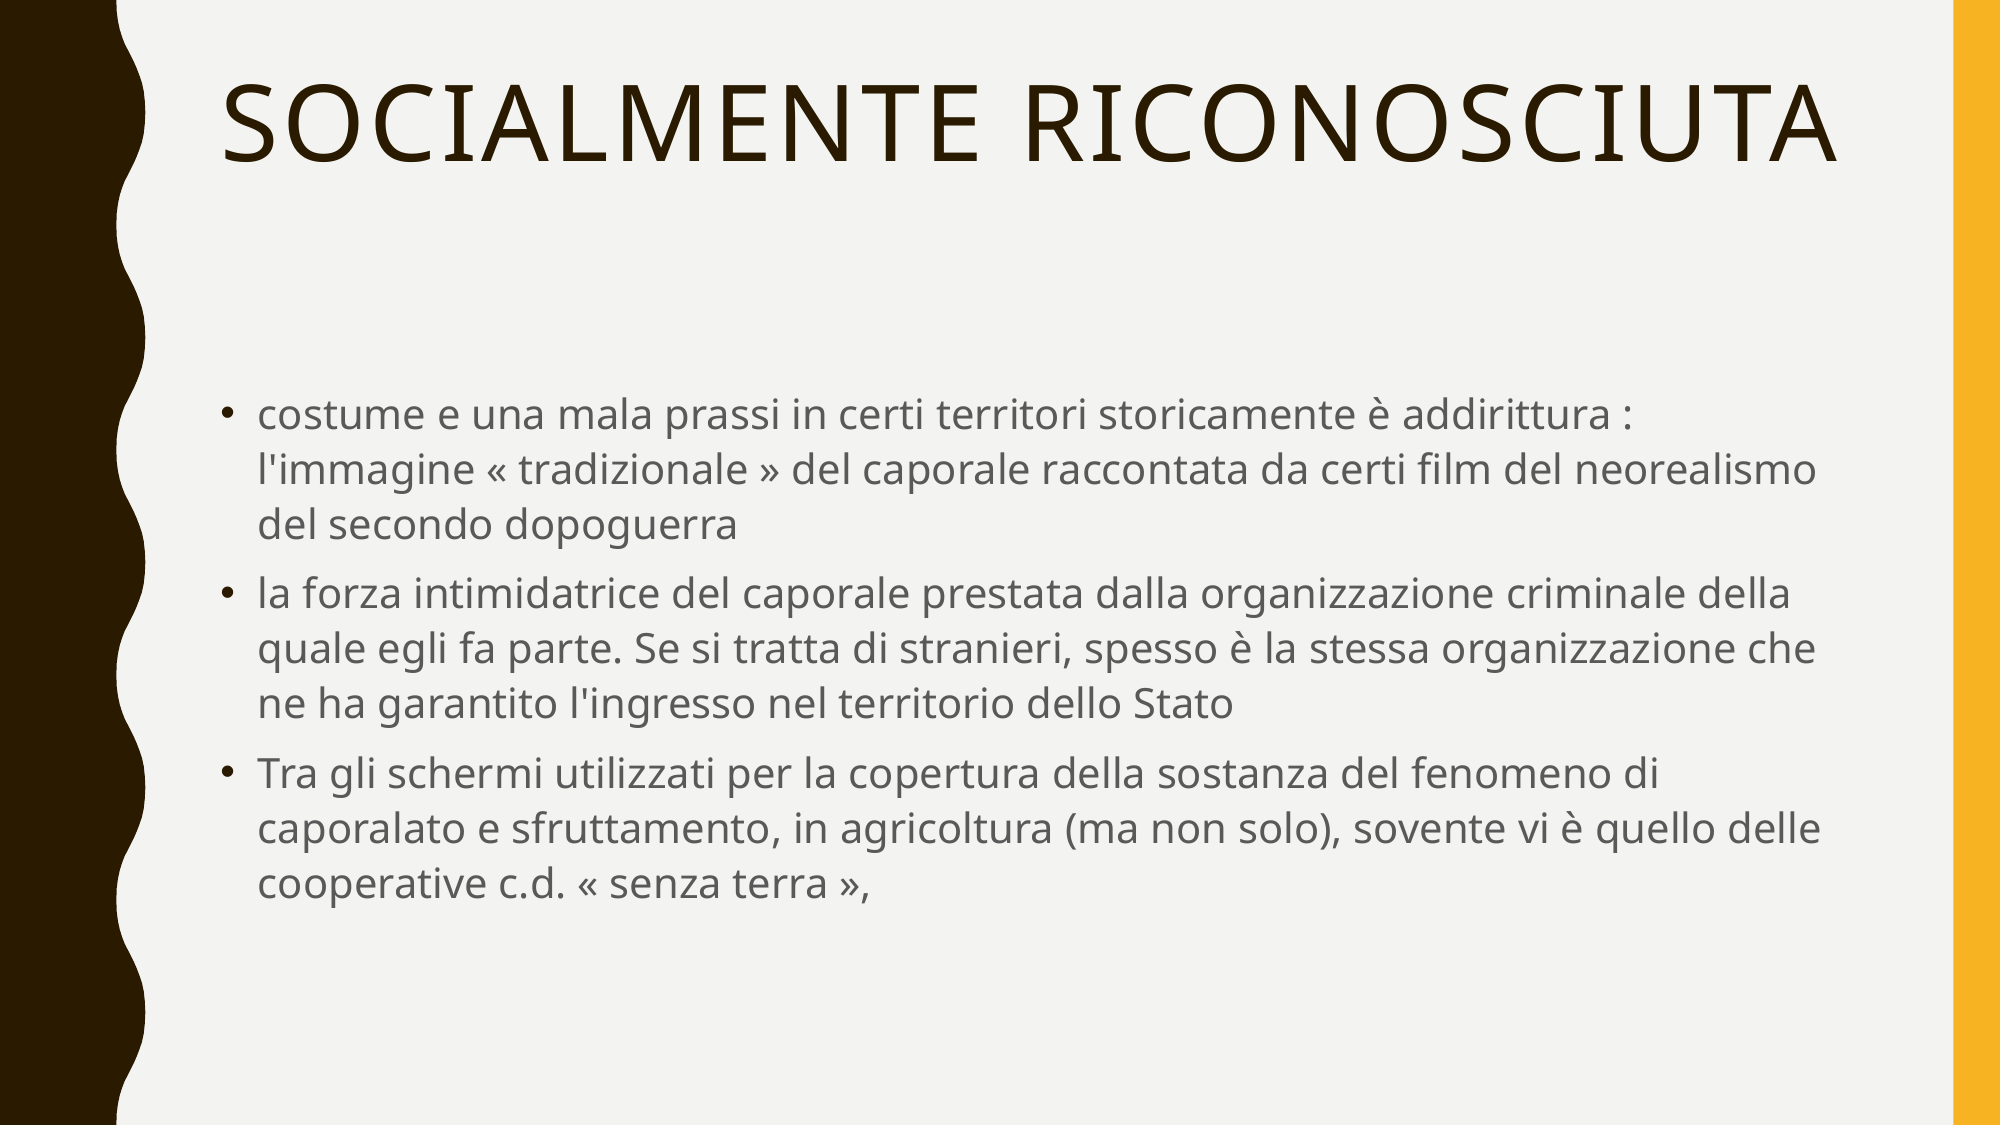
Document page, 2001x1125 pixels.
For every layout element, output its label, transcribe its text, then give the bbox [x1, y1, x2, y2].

title socialmente riconosciuta [205, 62, 1875, 308]
list costume e una mala prassi in certi territori storicamente è addirittura : l'immagine « tradizionale » del caporale raccontata da certi film del neorealismo del secondo dopoguerra la forza intimidatrice del caporale prestata dalla organizzazione criminale della quale egli fa parte. Se si tratta di stranieri, spesso è la stessa organizzazione che ne ha garantito l'ingresso nel territorio dello Stato Tra gli schermi utilizzati per la copertura della sostanza del fenomeno di caporalato e sfruttamento, in agricoltura (ma non solo), sovente vi è quello delle cooperative c.d. « senza terra », [205, 375, 1875, 965]
